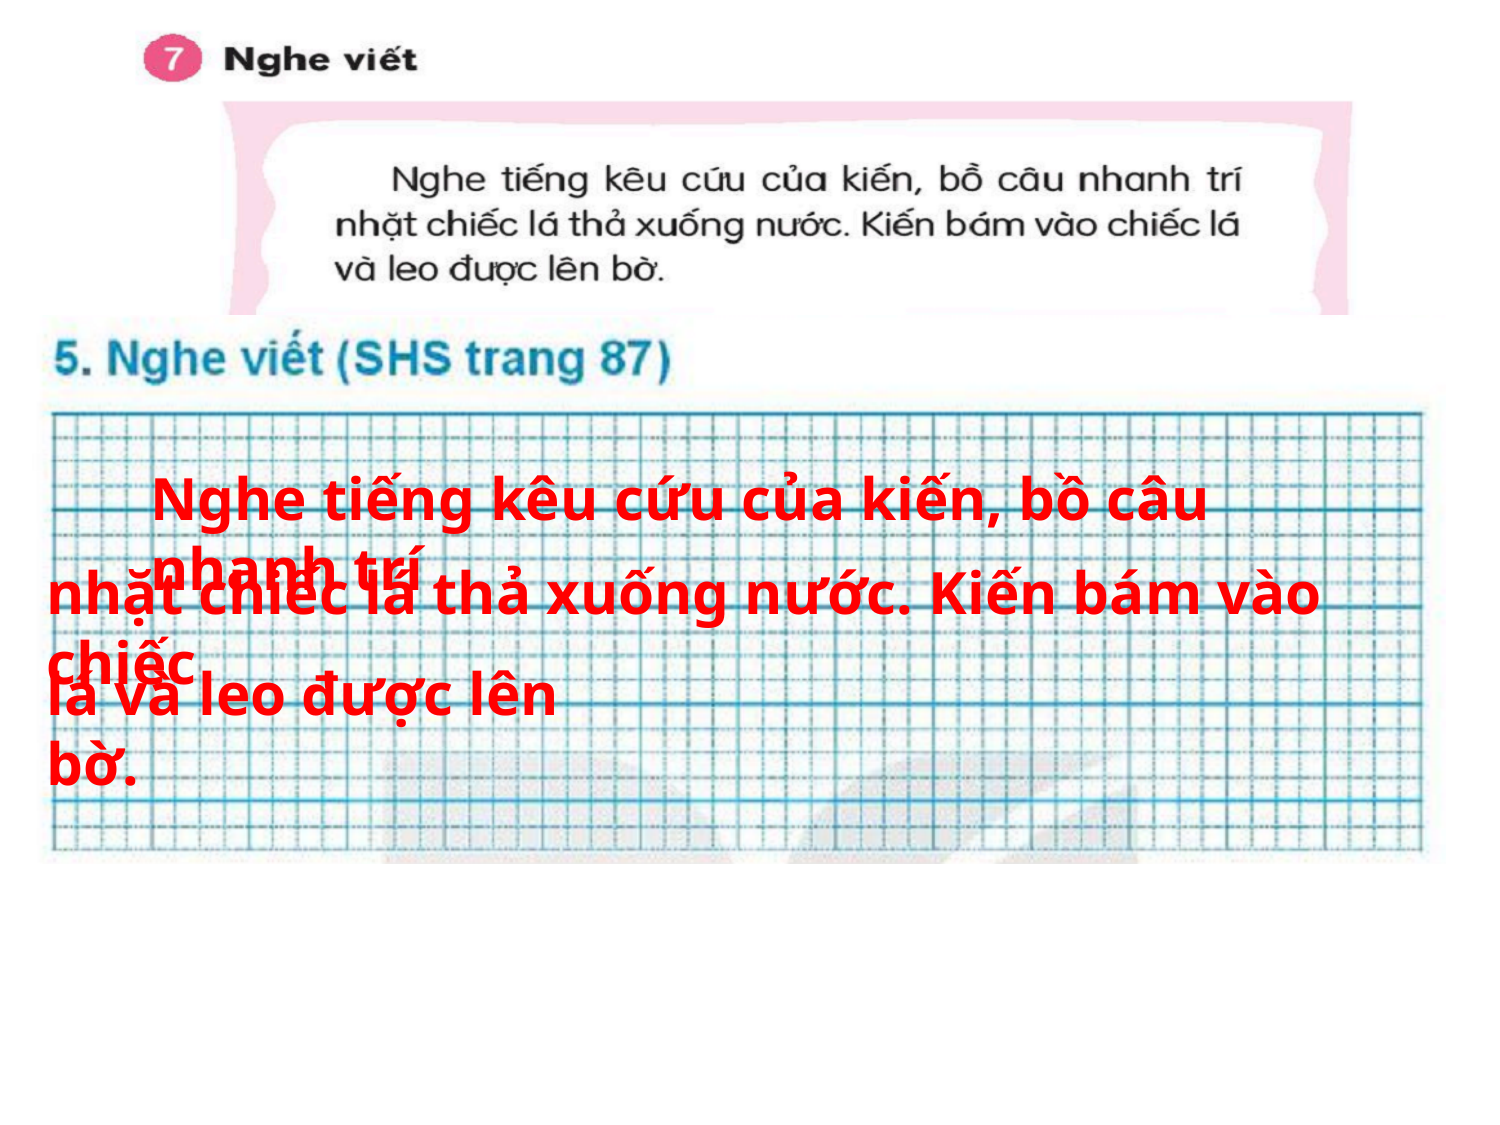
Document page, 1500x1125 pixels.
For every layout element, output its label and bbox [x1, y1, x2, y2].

picture [31, 15, 1446, 864]
